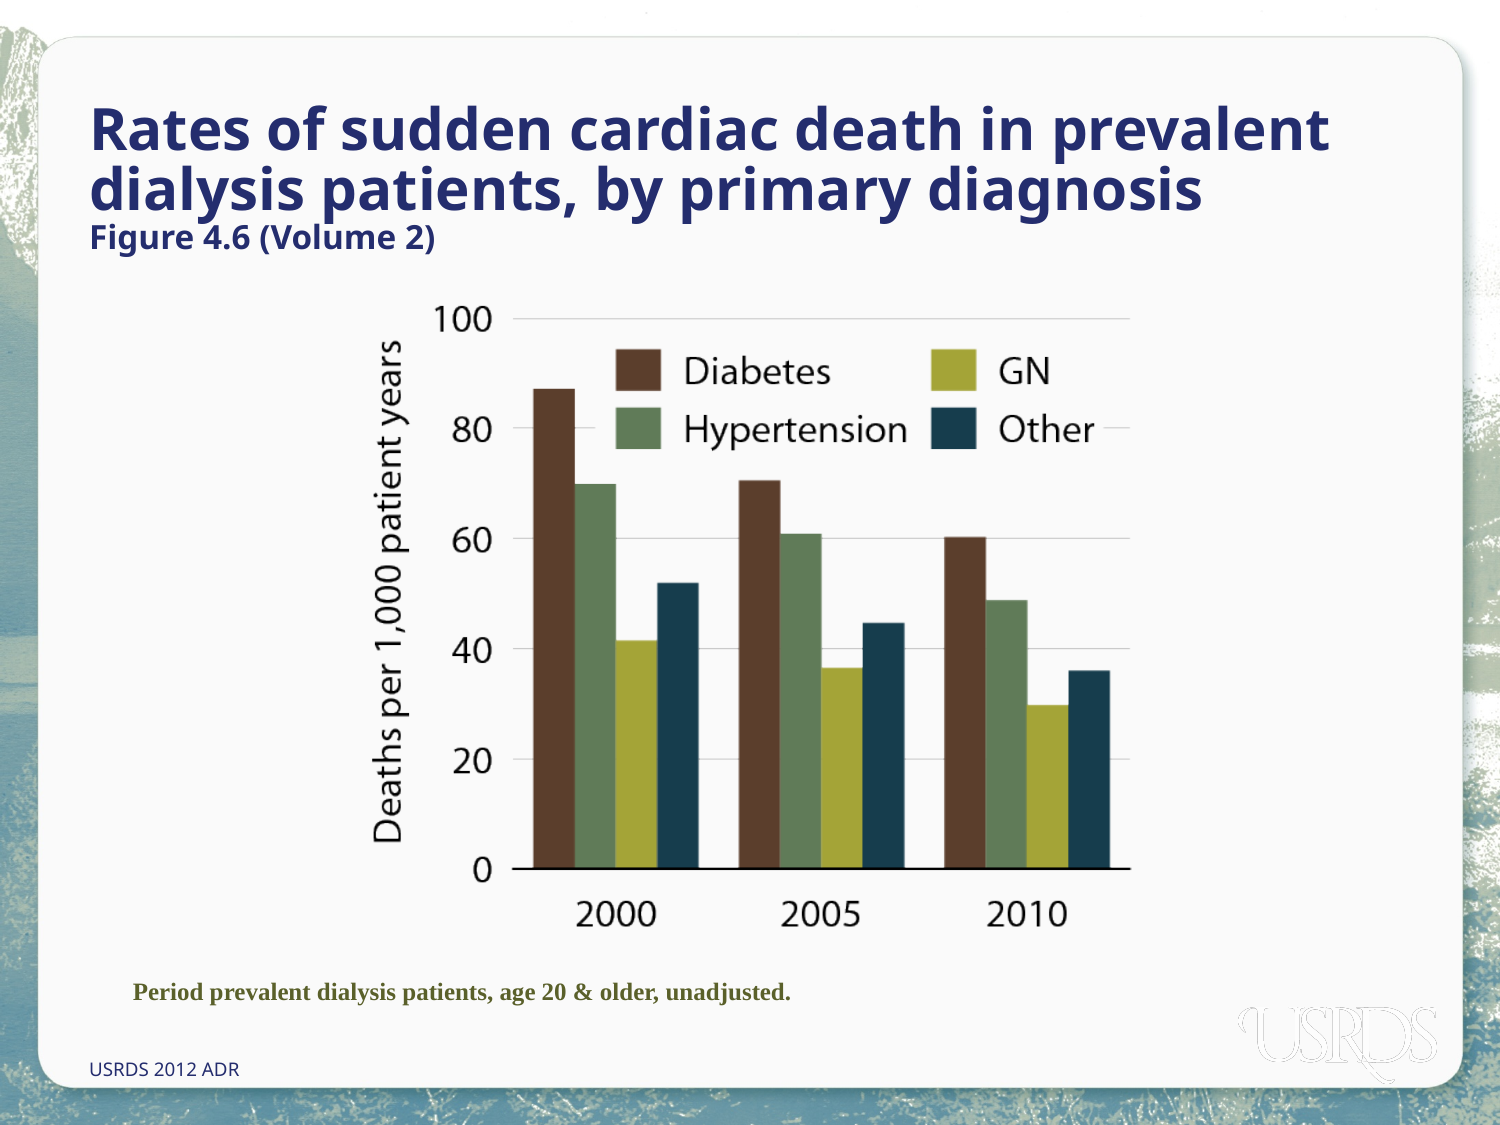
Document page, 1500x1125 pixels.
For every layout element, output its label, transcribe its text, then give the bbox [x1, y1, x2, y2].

title Rates of sudden cardiac death in prevalent dialysis patients, by primary diagnosis Figure 4.6 (Volume 2) [74, 45, 1425, 264]
list Period prevalent dialysis patients, age 20 & older, unadjusted. [132, 975, 855, 1050]
picture [0, 0, 1500, 1125]
